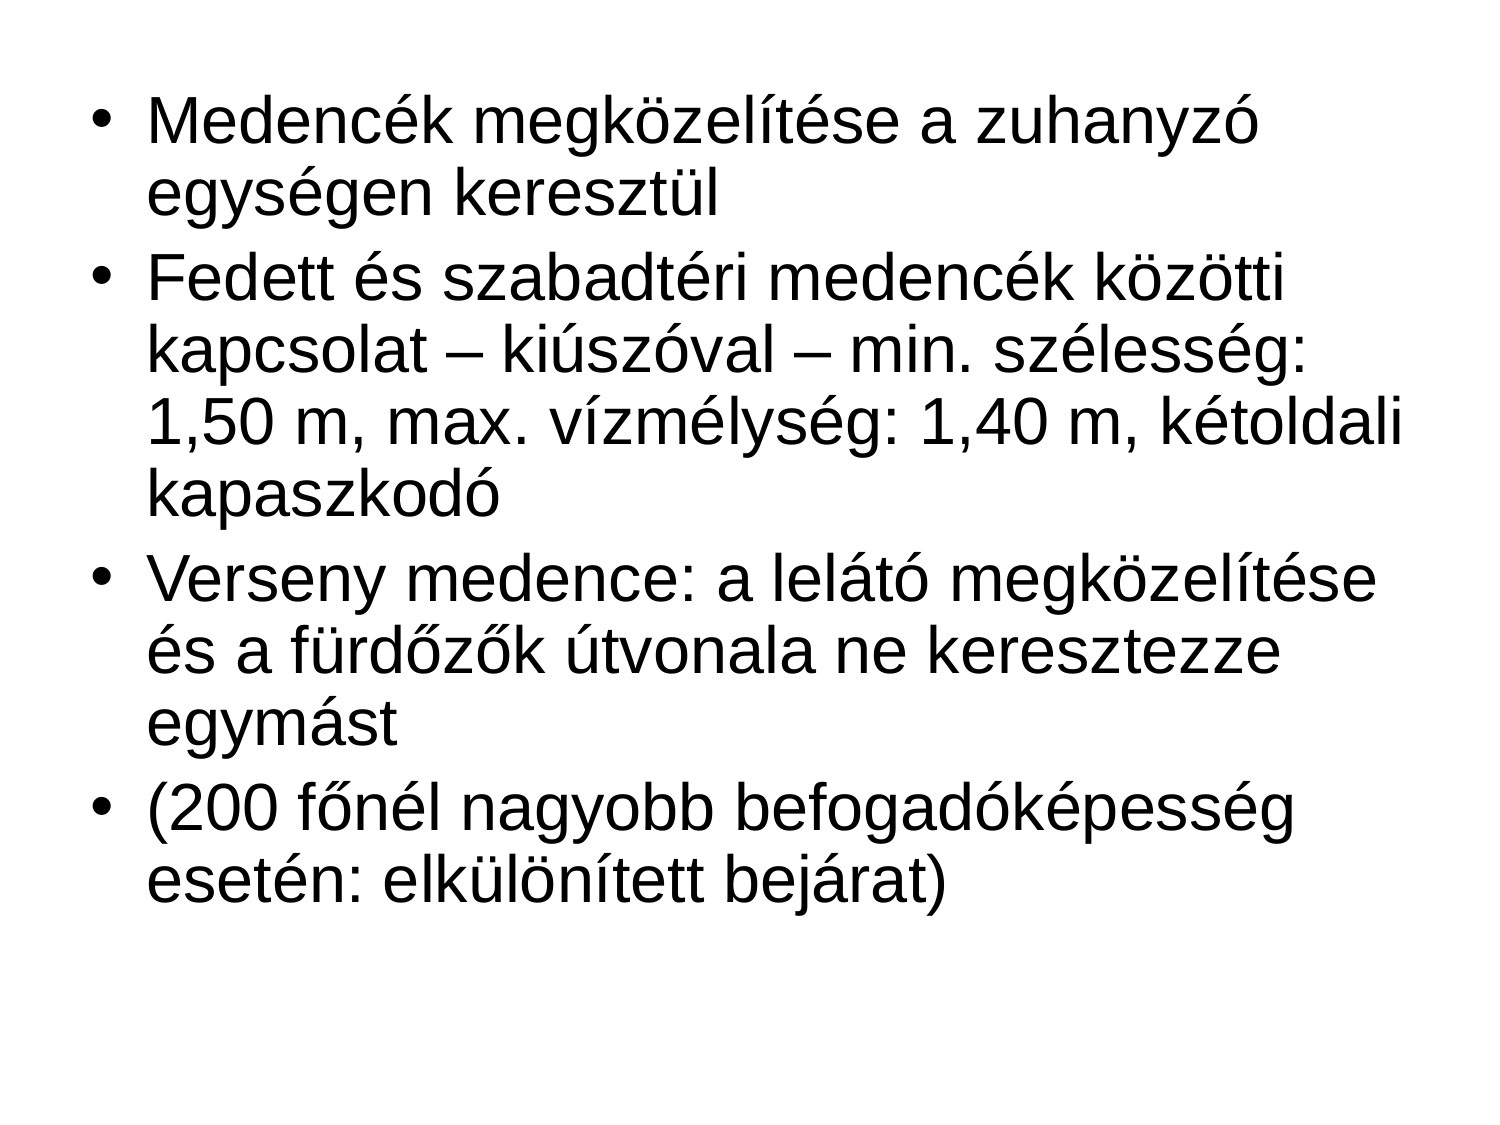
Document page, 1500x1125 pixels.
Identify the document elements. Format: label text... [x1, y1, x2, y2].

list Medencék megközelítése a zuhanyzó egységen keresztül Fedett és szabadtéri medencék közötti kapcsolat – kiúszóval – min. szélesség: 1,50 m, max. vízmélység: 1,40 m, kétoldali kapaszkodó Verseny medence: a lelátó megközelítése és a fürdőzők útvonala ne keresztezze egymást (200 főnél nagyobb befogadóképesség esetén: elkülönített bejárat) [74, 77, 1426, 1006]
